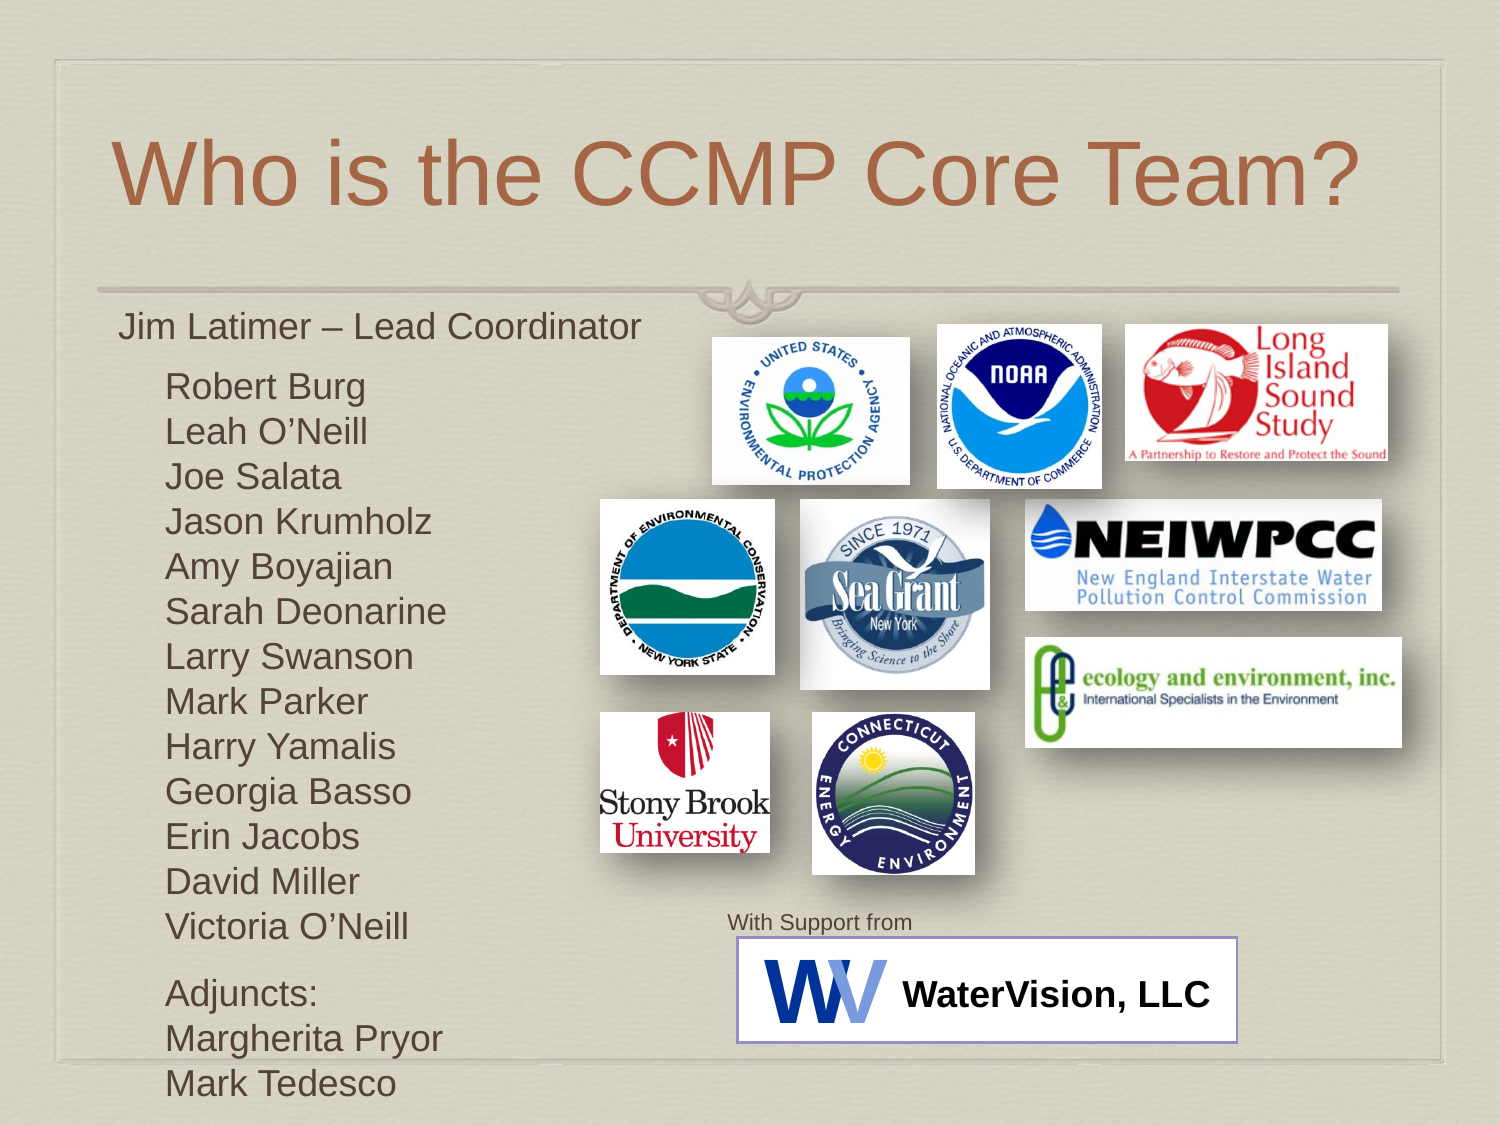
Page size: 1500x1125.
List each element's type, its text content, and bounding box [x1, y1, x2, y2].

picture [0, 0, 1500, 1125]
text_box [711, 899, 1288, 1052]
text_box Jim Latimer – Lead Coordinator [103, 294, 658, 355]
title Who is the CCMP Core Team? [62, 75, 1413, 263]
text_box Robert Burg Leah O’Neill Joe Salata Jason Krumholz Amy Boyajian Sarah Deonarine Larry Swanson Mark Parker Harry Yamalis Georgia Basso Erin Jacobs David Miller Victoria O’Neill Adjuncts: Margherita Pryor Mark Tedesco [150, 355, 650, 1125]
